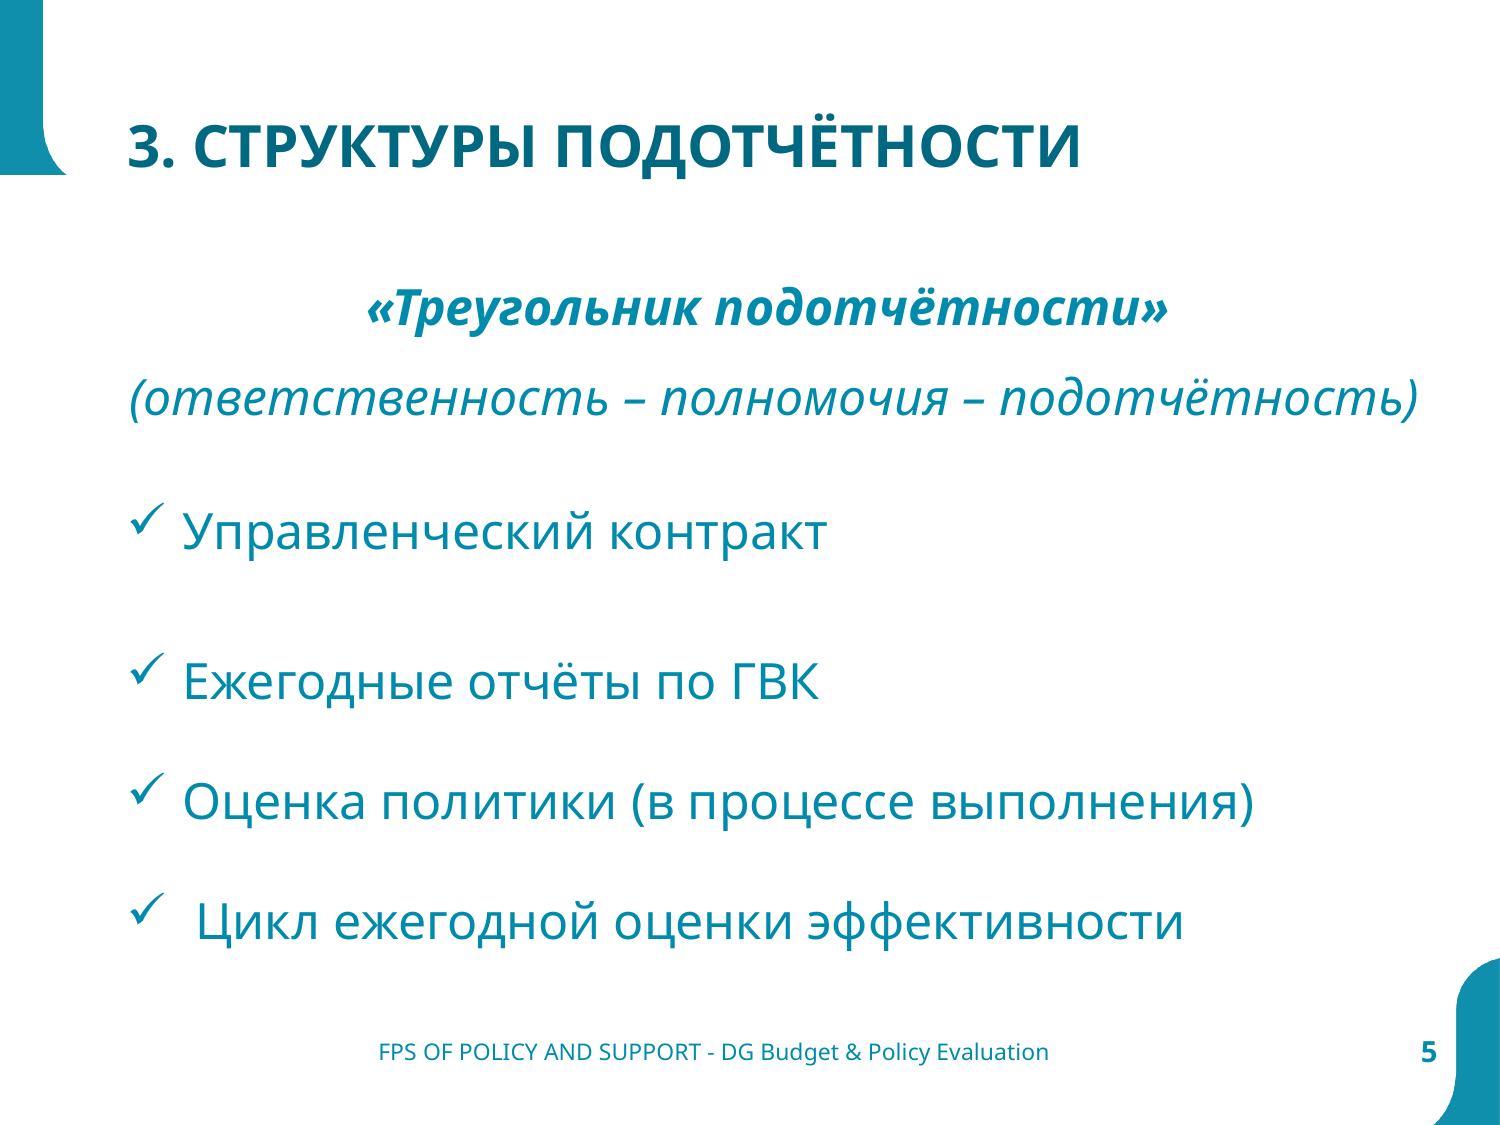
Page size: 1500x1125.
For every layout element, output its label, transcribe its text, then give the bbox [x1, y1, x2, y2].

title 3. СТРУКТУРЫ ПОДОТЧЁТНОСТИ [112, 89, 1376, 211]
list «Треугольник подотчётности» (ответственность – полномочия – подотчётность) Управленческий контракт Ежегодные отчёты по ГВК Оценка политики (в процессе выполнения) Цикл ежегодной оценки эффективности [111, 237, 1438, 1053]
picture [0, 0, 67, 175]
footer FPS OF POLICY AND SUPPORT - DG Budget & Policy Evaluation [112, 1023, 1317, 1084]
picture [1431, 958, 1500, 1125]
slide_number 5 [1317, 1023, 1453, 1083]
